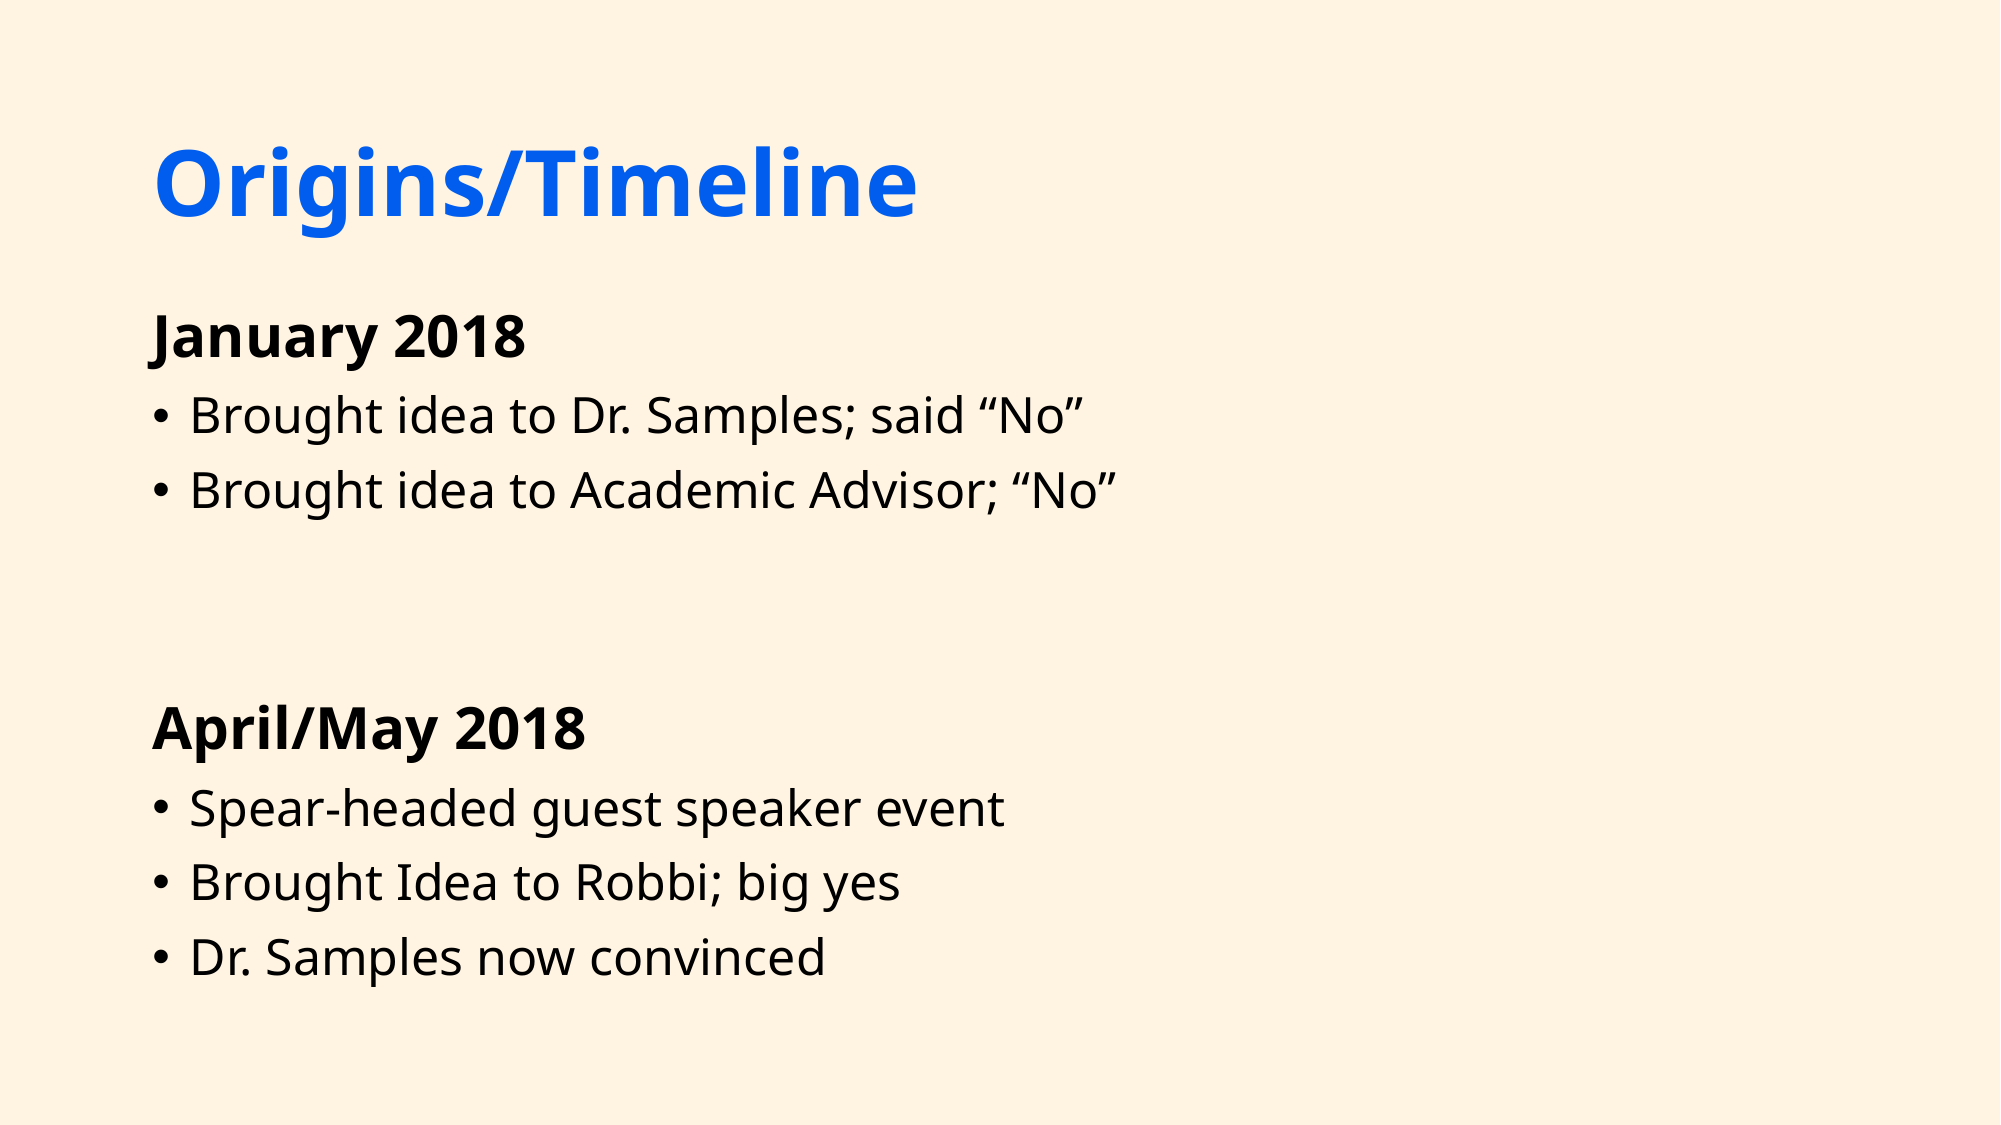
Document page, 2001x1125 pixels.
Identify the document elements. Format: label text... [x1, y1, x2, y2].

title Origins/Timeline [137, 78, 1863, 296]
list January 2018 Brought idea to Dr. Samples; said “No” Brought idea to Academic Advisor; “No” April/May 2018 Spear-headed guest speaker event Brought Idea to Robbi; big yes Dr. Samples now convinced [137, 299, 1863, 1014]
